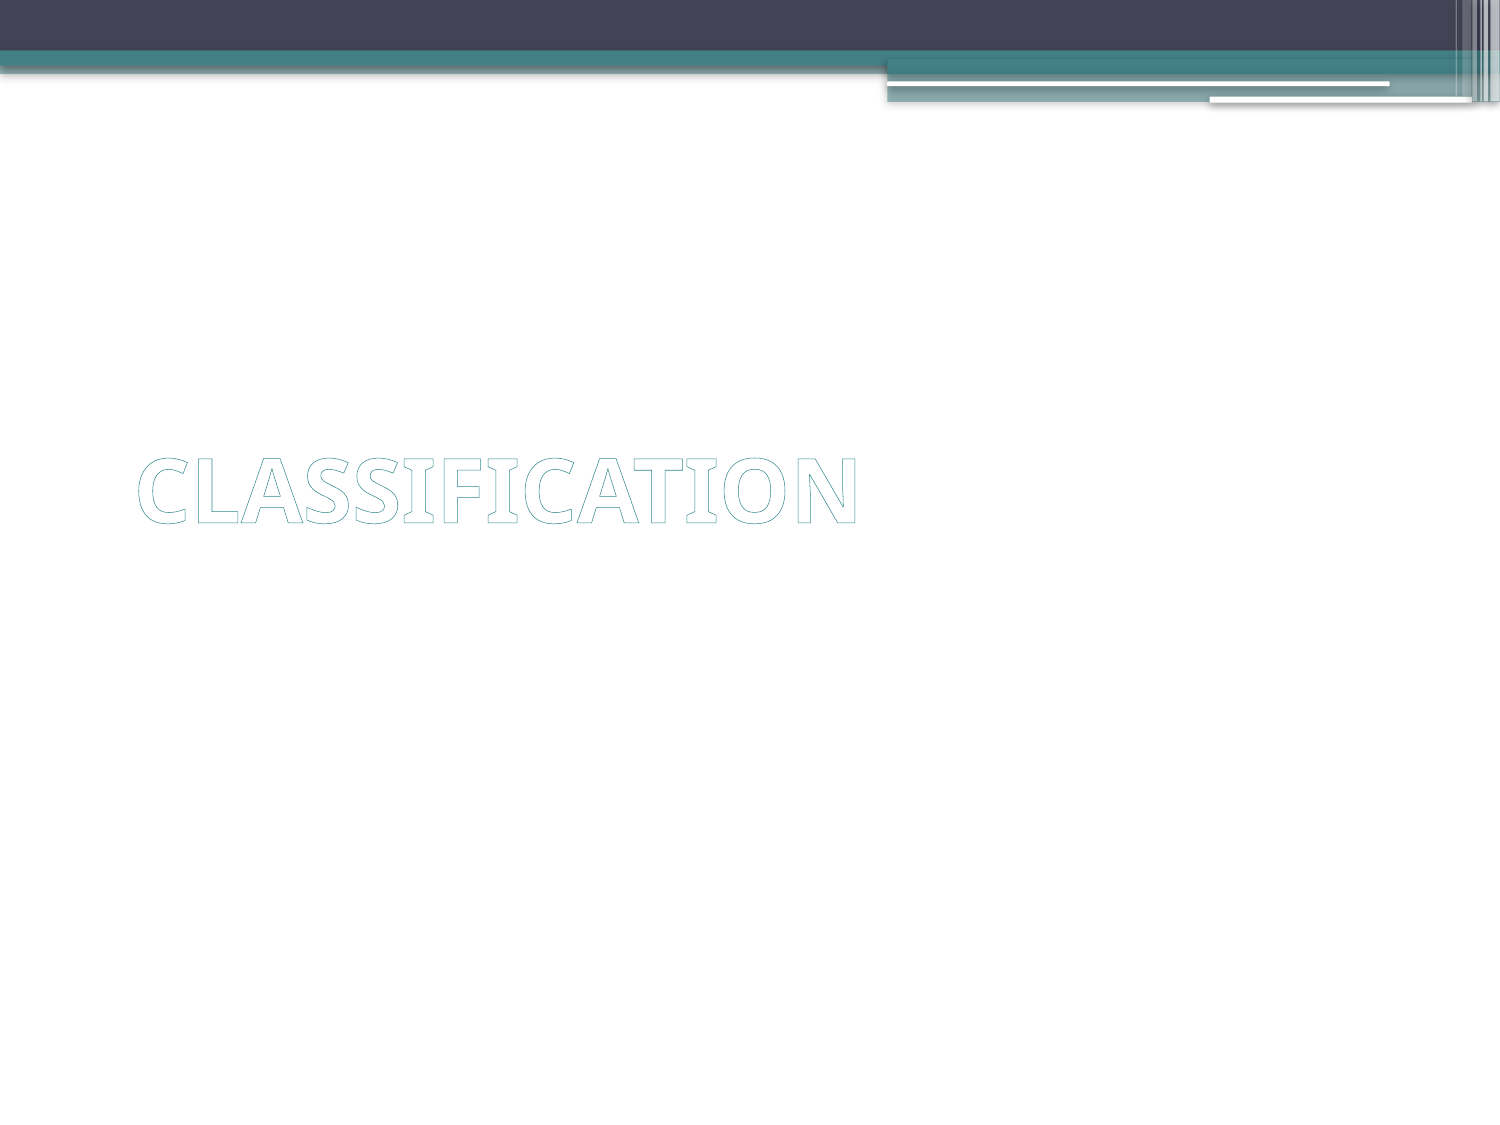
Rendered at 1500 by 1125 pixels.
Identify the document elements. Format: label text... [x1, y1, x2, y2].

title CLASSIFICATION [118, 324, 1394, 549]
